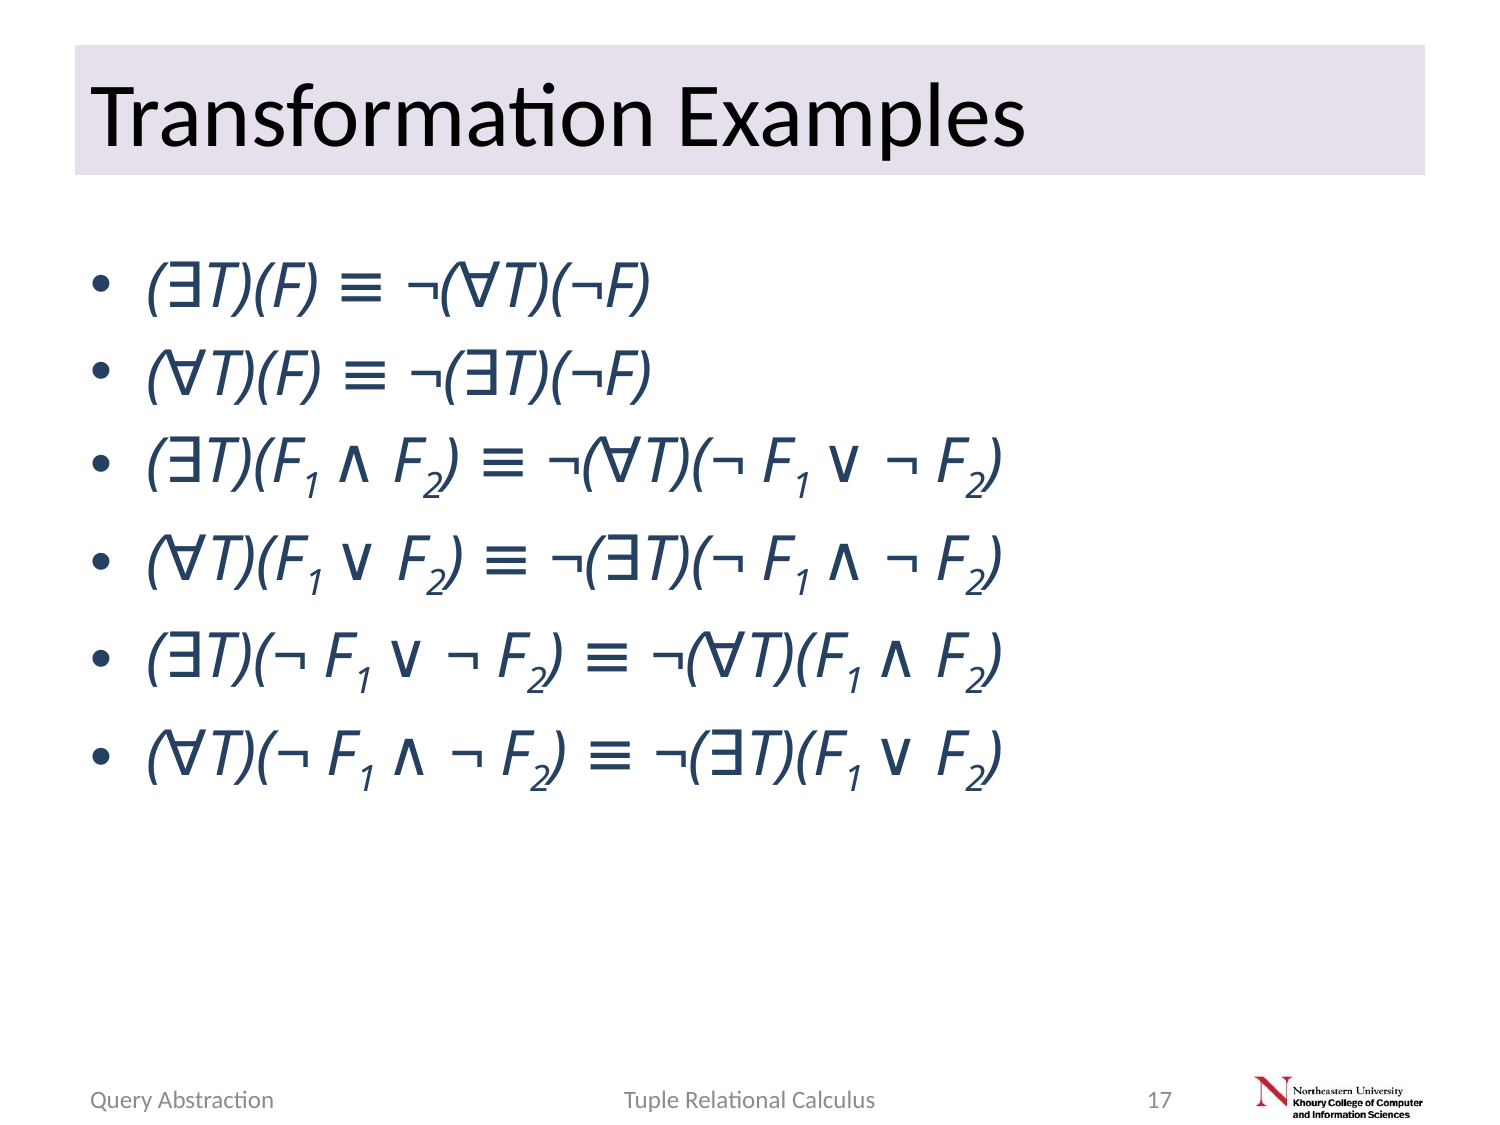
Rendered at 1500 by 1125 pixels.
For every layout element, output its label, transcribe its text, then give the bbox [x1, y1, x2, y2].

picture [1250, 1073, 1425, 1122]
slide_number 17 [1074, 1074, 1188, 1122]
list (∃T)(F) ≡ ¬(∀T)(¬F) (∀T)(F) ≡ ¬(∃T)(¬F) (∃T)(F1 ∧ F2) ≡ ¬(∀T)(¬ F1 ∨ ¬ F2) (∀T)(F1 ∨ F2) ≡ ¬(∃T)(¬ F1 ∧ ¬ F2) (∃T)(¬ F1 ∨ ¬ F2) ≡ ¬(∀T)(F1 ∧ F2) (∀T)(¬ F1 ∧ ¬ F2) ≡ ¬(∃T)(F1 ∨ F2) [75, 237, 1425, 1038]
slide_number Query Abstraction [75, 1074, 425, 1122]
footer Tuple Relational Calculus [512, 1074, 988, 1122]
title Transformation Examples [75, 45, 1425, 175]
